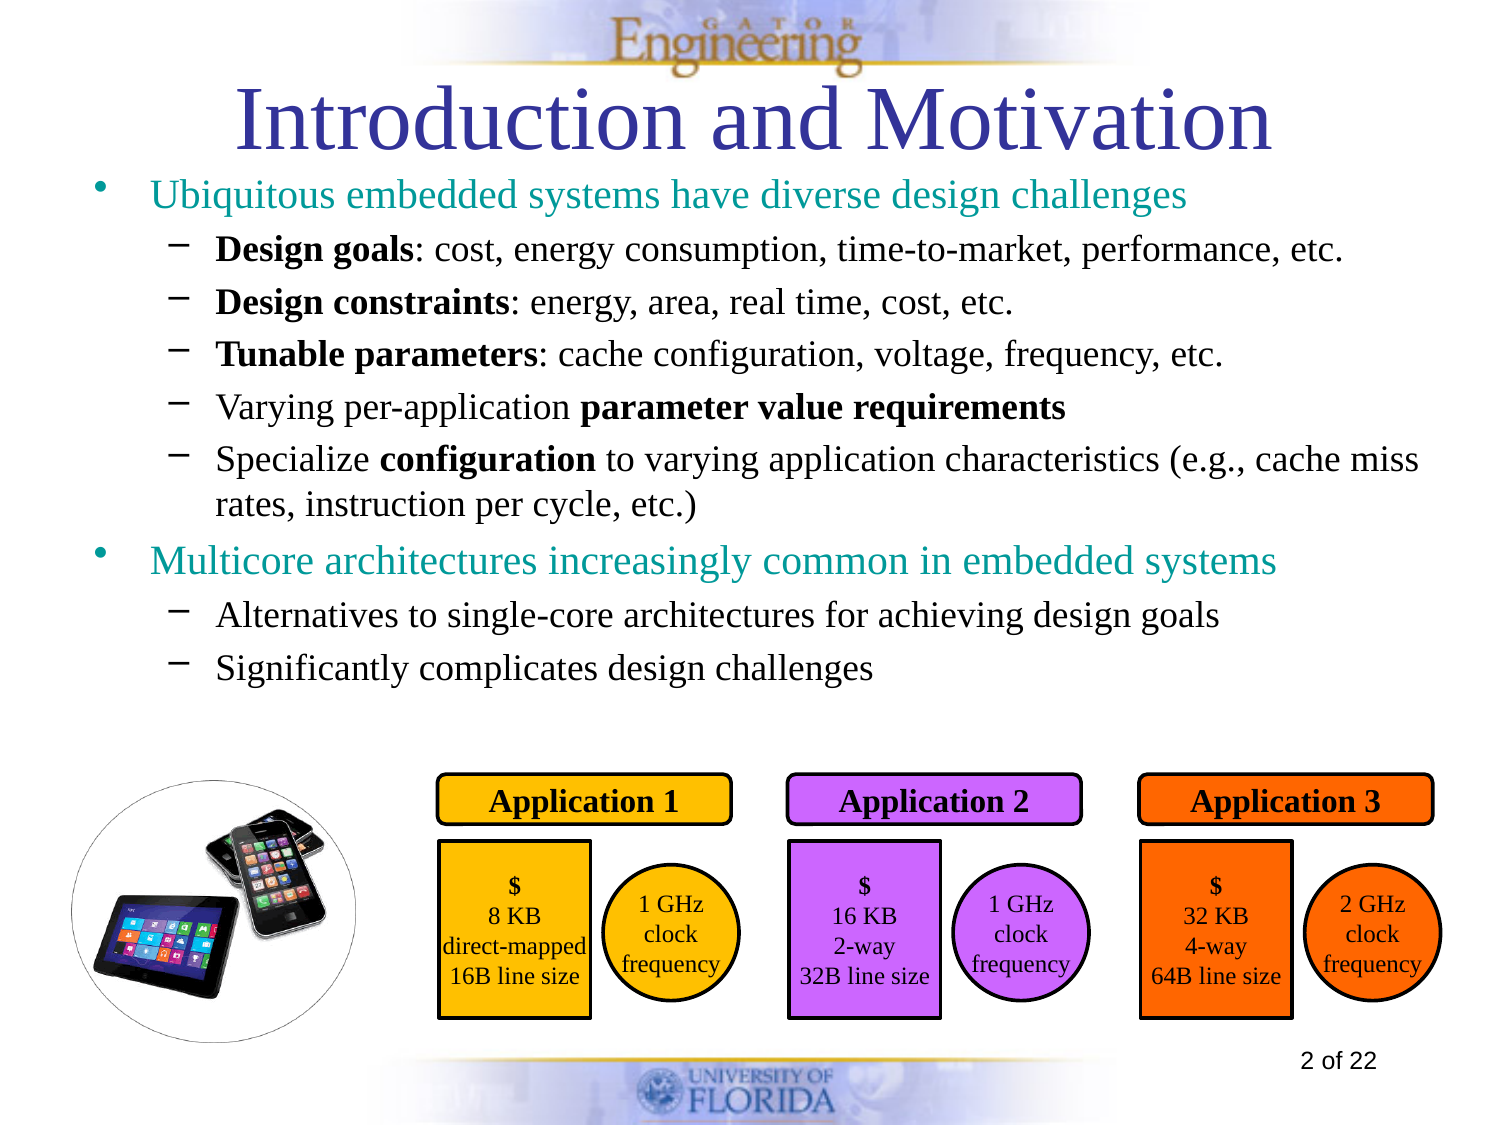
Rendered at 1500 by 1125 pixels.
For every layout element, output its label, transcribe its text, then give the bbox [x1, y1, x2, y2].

picture [0, 0, 1500, 1125]
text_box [437, 773, 1433, 825]
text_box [438, 840, 1441, 1019]
title Introduction and Motivation [117, 37, 1393, 159]
list Ubiquitous embedded systems have diverse design challenges Design goals: cost, energy consumption, time-to-market, performance, etc. Design constraints: energy, area, real time, cost, etc. Tunable parameters: cache configuration, voltage, frequency, etc. Varying per-application parameter value requirements Specialize configuration to varying application characteristics (e.g., cache miss rates, instruction per cycle, etc.) Multicore architectures increasingly common in embedded systems Alternatives to single-core architectures for achieving design goals Significantly complicates design challenges [78, 159, 1465, 1049]
